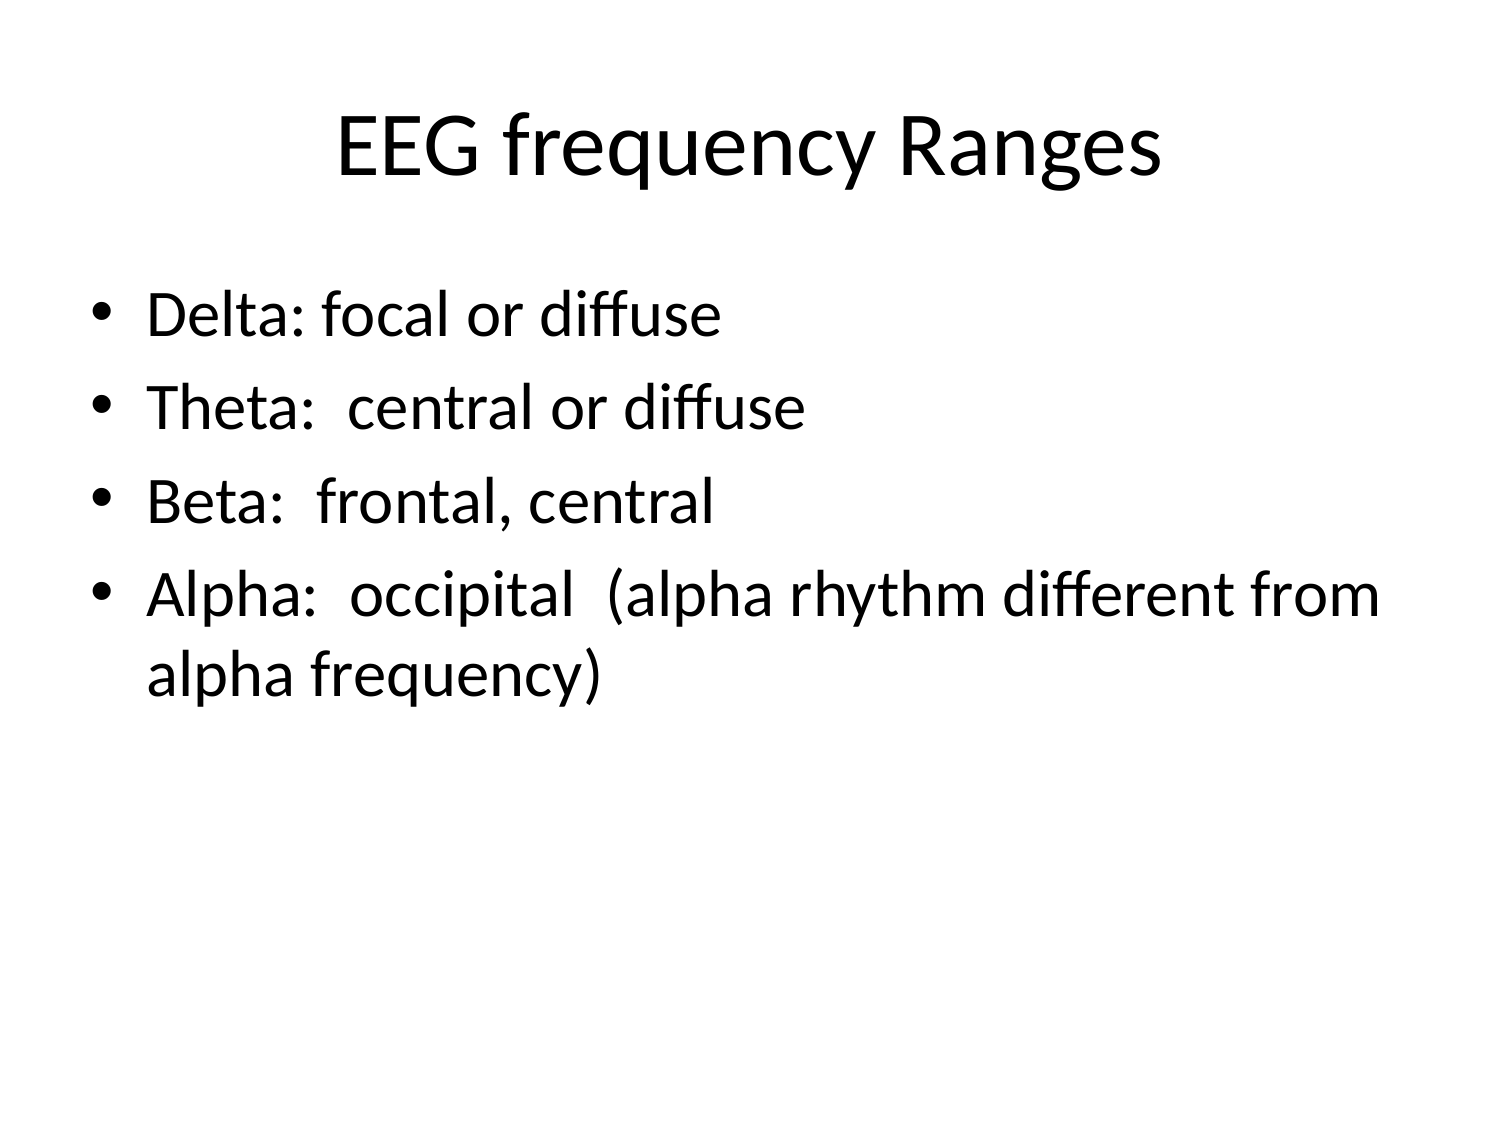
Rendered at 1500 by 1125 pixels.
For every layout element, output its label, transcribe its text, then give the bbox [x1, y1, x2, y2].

title EEG frequency Ranges [75, 45, 1425, 233]
list Delta: focal or diffuse Theta: central or diffuse Beta: frontal, central Alpha: occipital (alpha rhythm different from alpha frequency) [75, 262, 1425, 1005]
